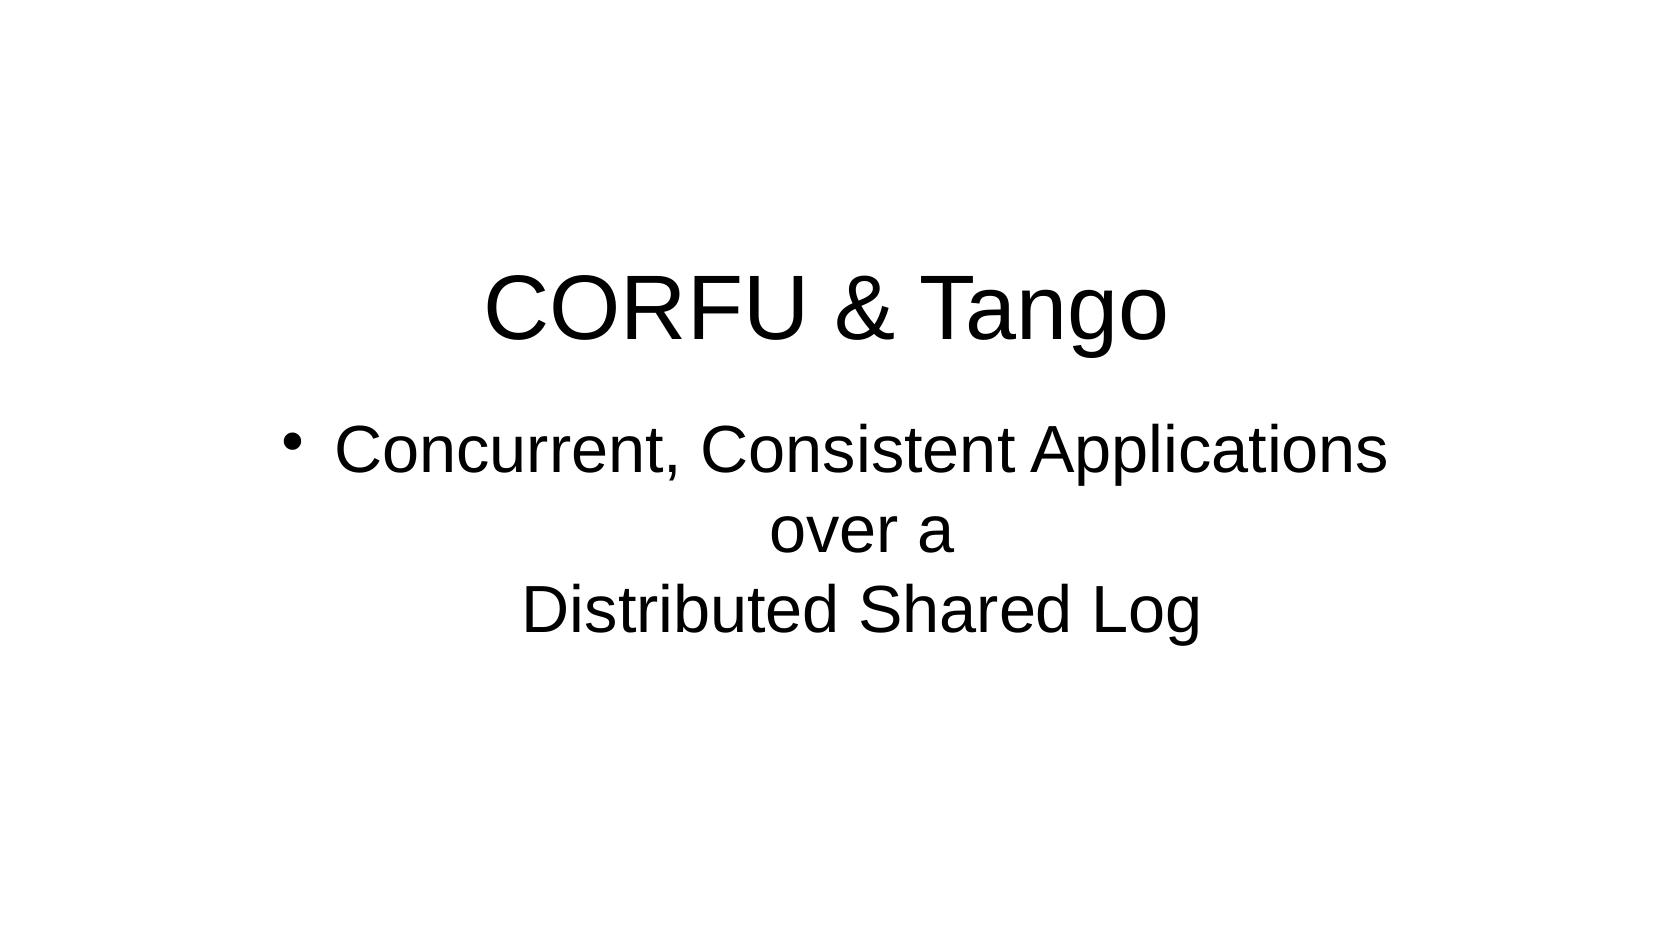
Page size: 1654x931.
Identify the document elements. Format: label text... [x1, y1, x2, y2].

text_box Concurrent, Consistent Applications over a Distributed Shared Log [82, 405, 1571, 931]
text_box CORFU & Tango [82, 225, 1571, 381]
